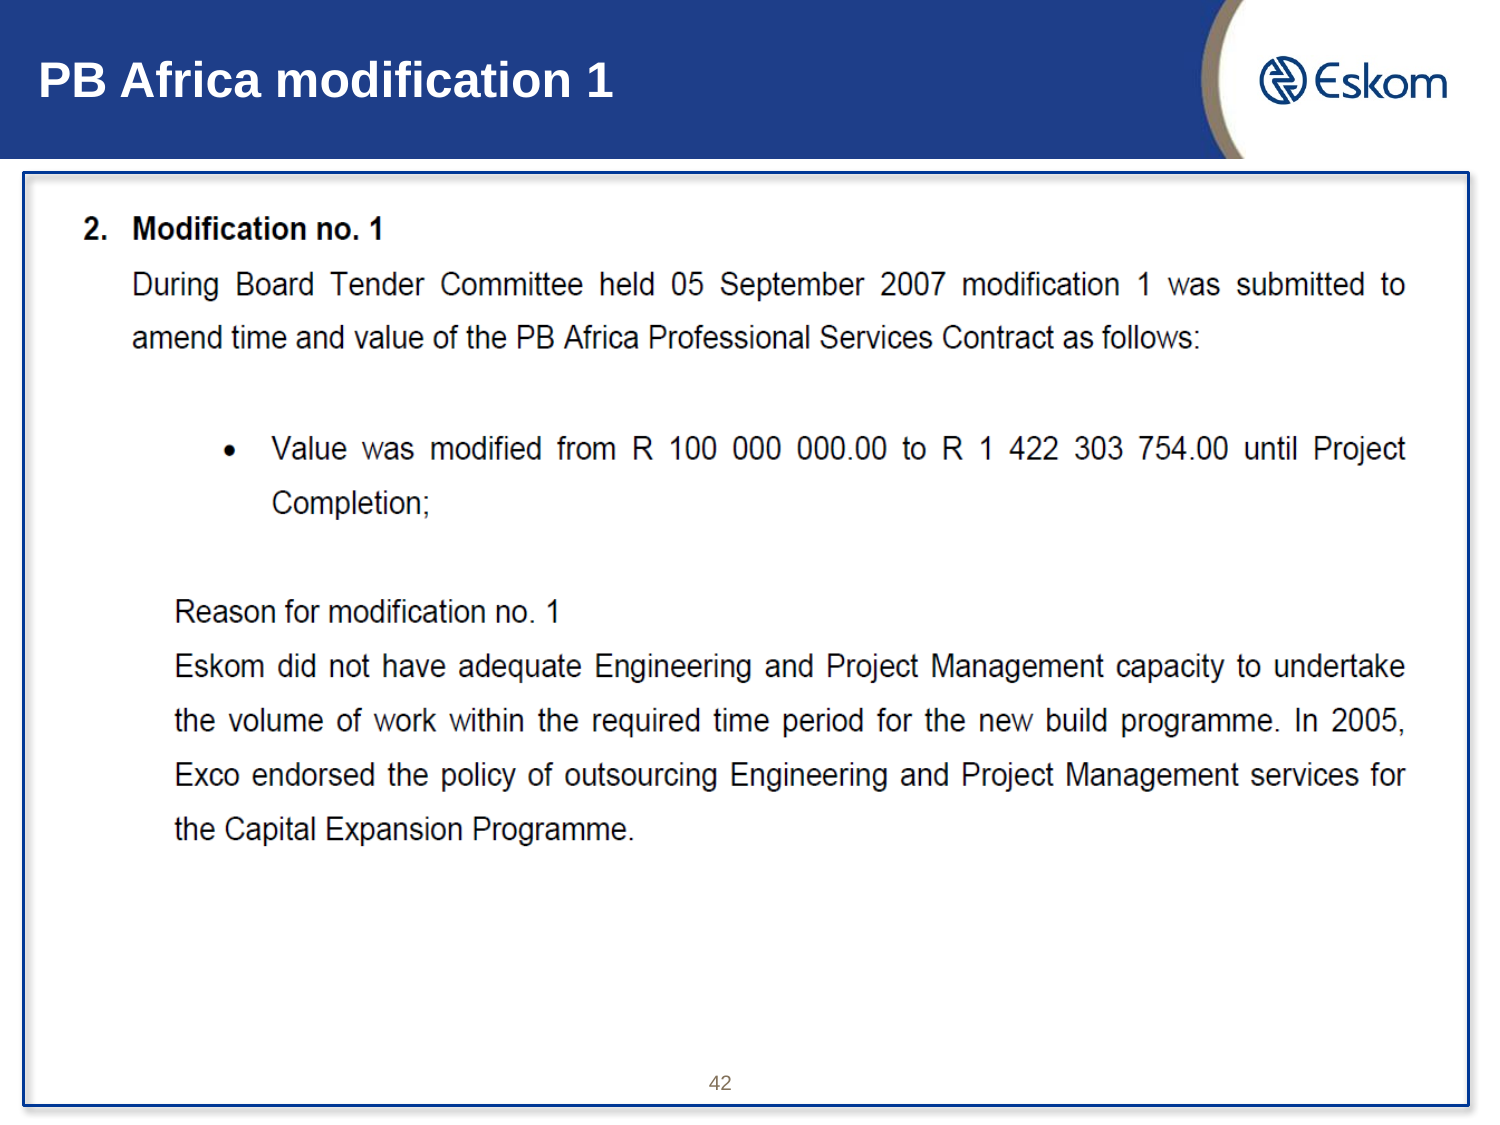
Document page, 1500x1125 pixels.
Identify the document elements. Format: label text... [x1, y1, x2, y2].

title PB Africa modification 1 [23, 27, 1093, 137]
picture [52, 207, 1439, 857]
text_box [23, 172, 1469, 1106]
picture [0, 0, 1246, 159]
picture [1257, 55, 1450, 105]
